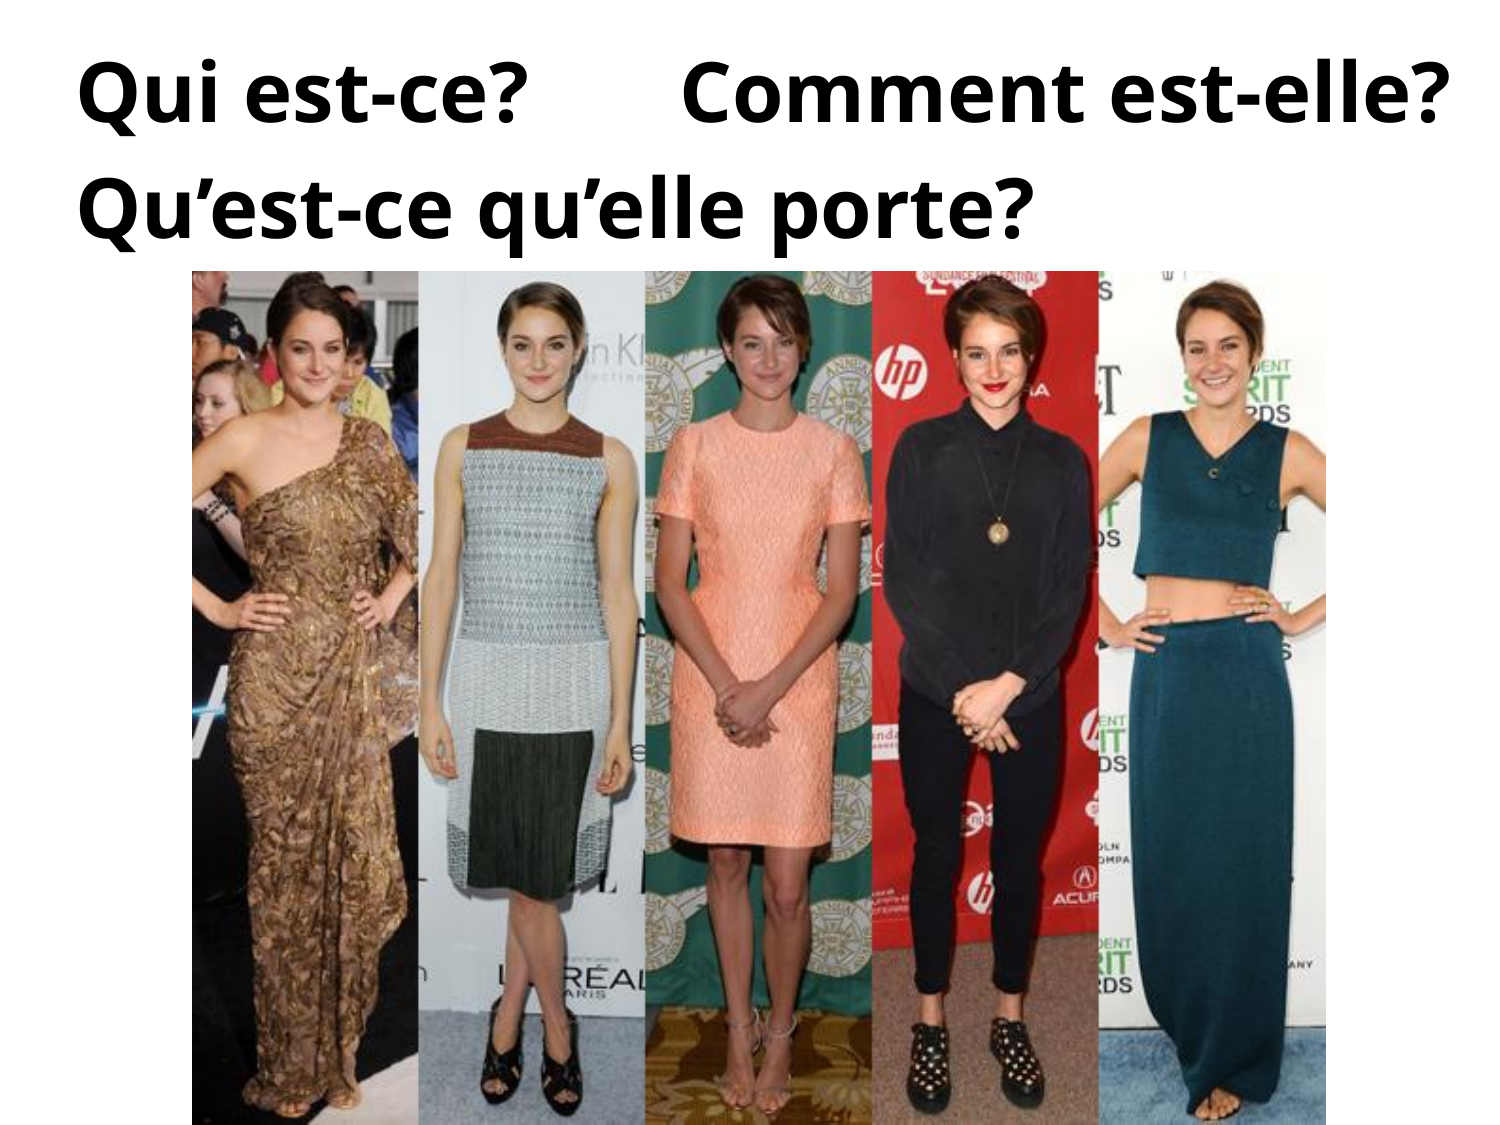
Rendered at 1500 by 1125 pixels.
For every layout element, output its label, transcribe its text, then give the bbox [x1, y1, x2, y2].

text_box Comment est-elle? [664, 31, 1500, 148]
text_box Qu’est-ce qu’elle porte? [60, 148, 1355, 265]
picture [191, 271, 1326, 1125]
text_box Qui est-ce? [60, 32, 605, 148]
